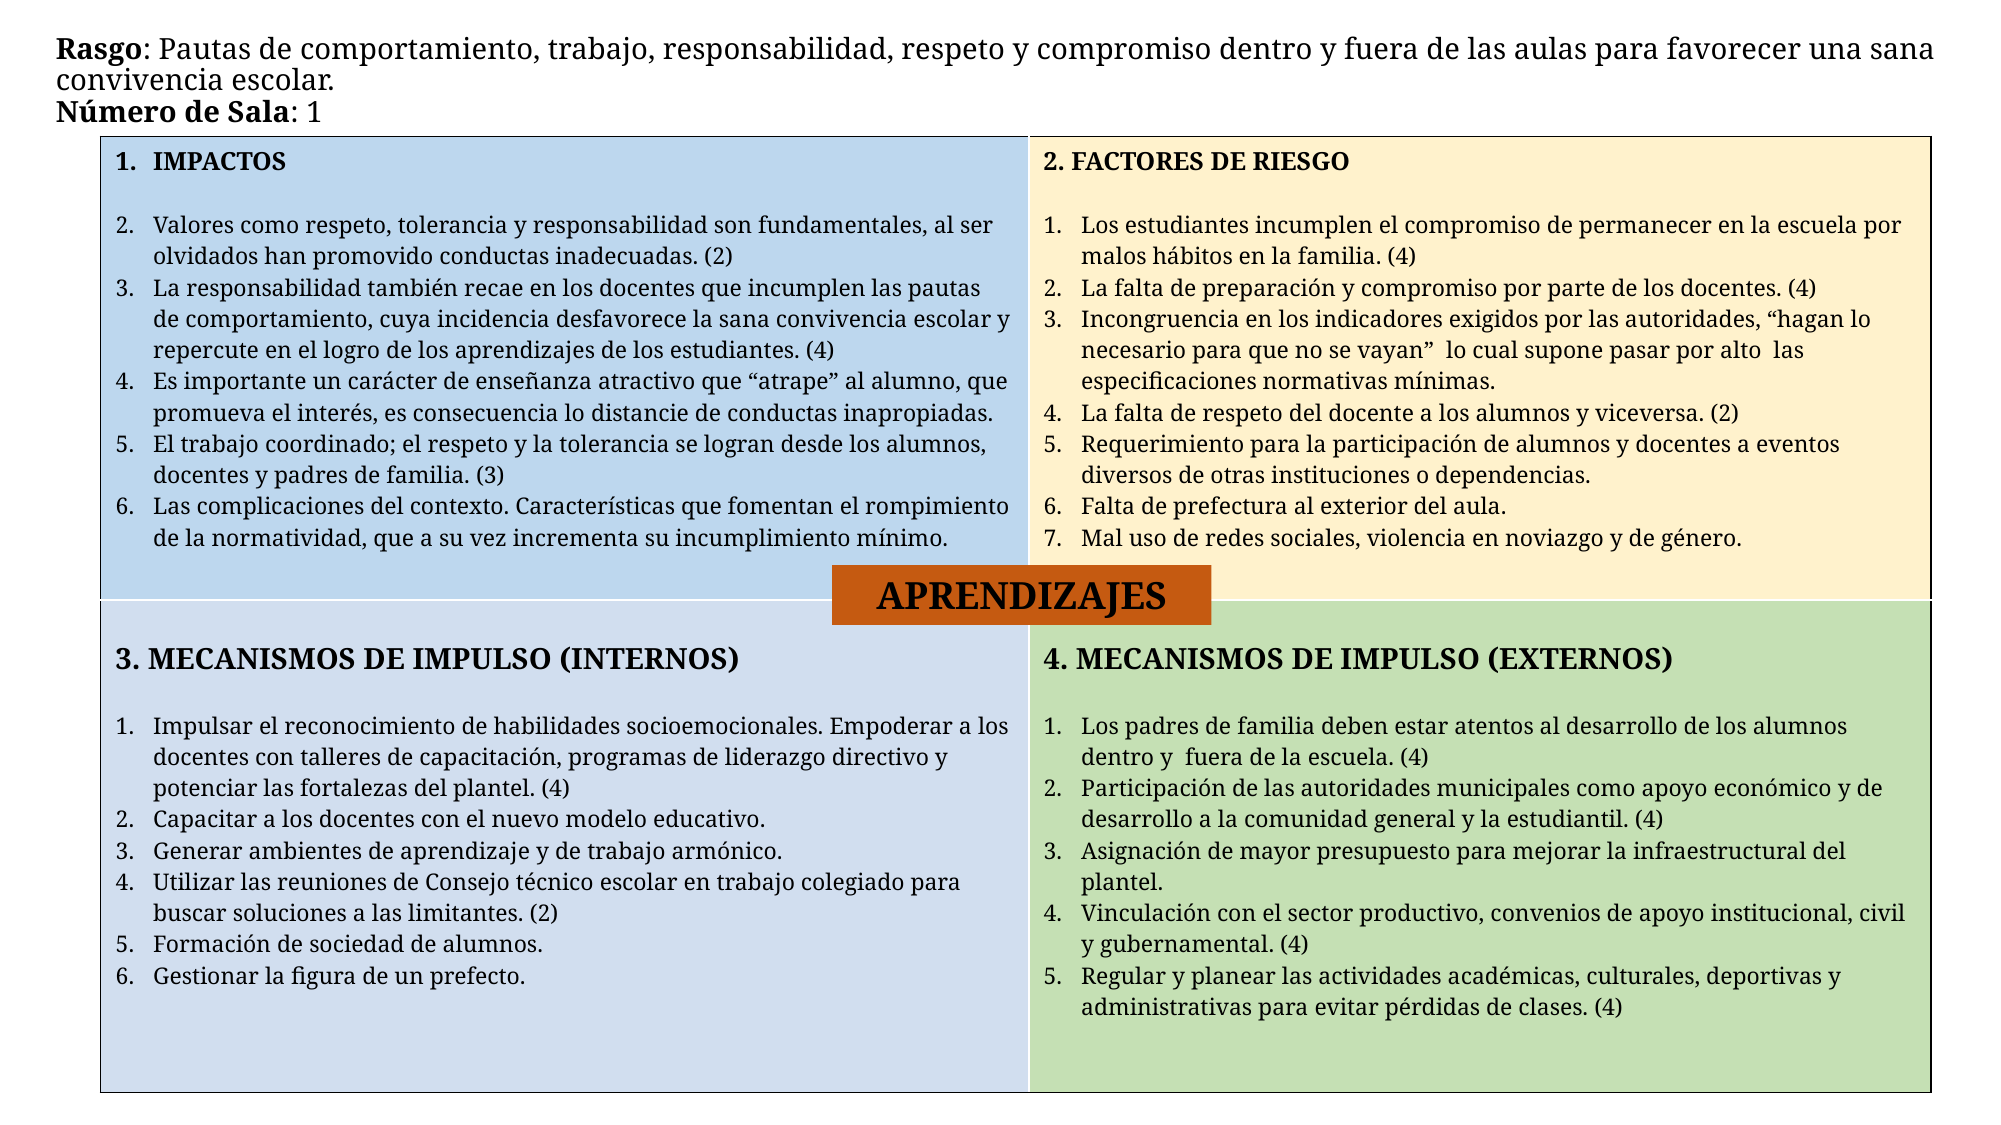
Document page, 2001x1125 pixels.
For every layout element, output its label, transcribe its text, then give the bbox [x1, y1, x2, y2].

table_header IMPACTOS Valores como respeto, tolerancia y responsabilidad son fundamentales, al ser olvidados han promovido conductas inadecuadas. (2) La responsabilidad también recae en los docentes que incumplen las pautas de comportamiento, cuya incidencia desfavorece la sana convivencia escolar y repercute en el logro de los aprendizajes de los estudiantes. (4) Es importante un carácter de enseñanza atractivo que “atrape” al alumno, que promueva el interés, es consecuencia lo distancie de conductas inapropiadas. El trabajo coordinado; el respeto y la tolerancia se logran desde los alumnos, docentes y padres de familia. (3) Las complicaciones del contexto. Características que fomentan el rompimiento de la normatividad, que a su vez incrementa su incumplimiento mínimo. [101, 137, 1028, 599]
title Rasgo: Pautas de comportamiento, trabajo, responsabilidad, respeto y compromiso dentro y fuera de las aulas para favorecer una sana convivencia escolar. Número de Sala: 1 [40, 17, 1974, 145]
table_header 2. FACTORES DE RIESGO Los estudiantes incumplen el compromiso de permanecer en la escuela por malos hábitos en la familia. (4) La falta de preparación y compromiso por parte de los docentes. (4) Incongruencia en los indicadores exigidos por las autoridades, “hagan lo necesario para que no se vayan” lo cual supone pasar por alto las especificaciones normativas mínimas. La falta de respeto del docente a los alumnos y viceversa. (2) Requerimiento para la participación de alumnos y docentes a eventos diversos de otras instituciones o dependencias. Falta de prefectura al exterior del aula. Mal uso de redes sociales, violencia en noviazgo y de género. [1030, 137, 1930, 599]
table_cell 3. MECANISMOS DE IMPULSO (INTERNOS) Impulsar el reconocimiento de habilidades socioemocionales. Empoderar a los docentes con talleres de capacitación, programas de liderazgo directivo y potenciar las fortalezas del plantel. (4) Capacitar a los docentes con el nuevo modelo educativo. Generar ambientes de aprendizaje y de trabajo armónico. Utilizar las reuniones de Consejo técnico escolar en trabajo colegiado para buscar soluciones a las limitantes. (2) Formación de sociedad de alumnos. Gestionar la figura de un prefecto. [101, 601, 1028, 1092]
text_box APRENDIZAJES [832, 565, 1212, 625]
table_cell 4. MECANISMOS DE IMPULSO (EXTERNOS) Los padres de familia deben estar atentos al desarrollo de los alumnos dentro y fuera de la escuela. (4) Participación de las autoridades municipales como apoyo económico y de desarrollo a la comunidad general y la estudiantil. (4) Asignación de mayor presupuesto para mejorar la infraestructural del plantel. Vinculación con el sector productivo, convenios de apoyo institucional, civil y gubernamental. (4) Regular y planear las actividades académicas, culturales, deportivas y administrativas para evitar pérdidas de clases. (4) [1030, 601, 1930, 1092]
